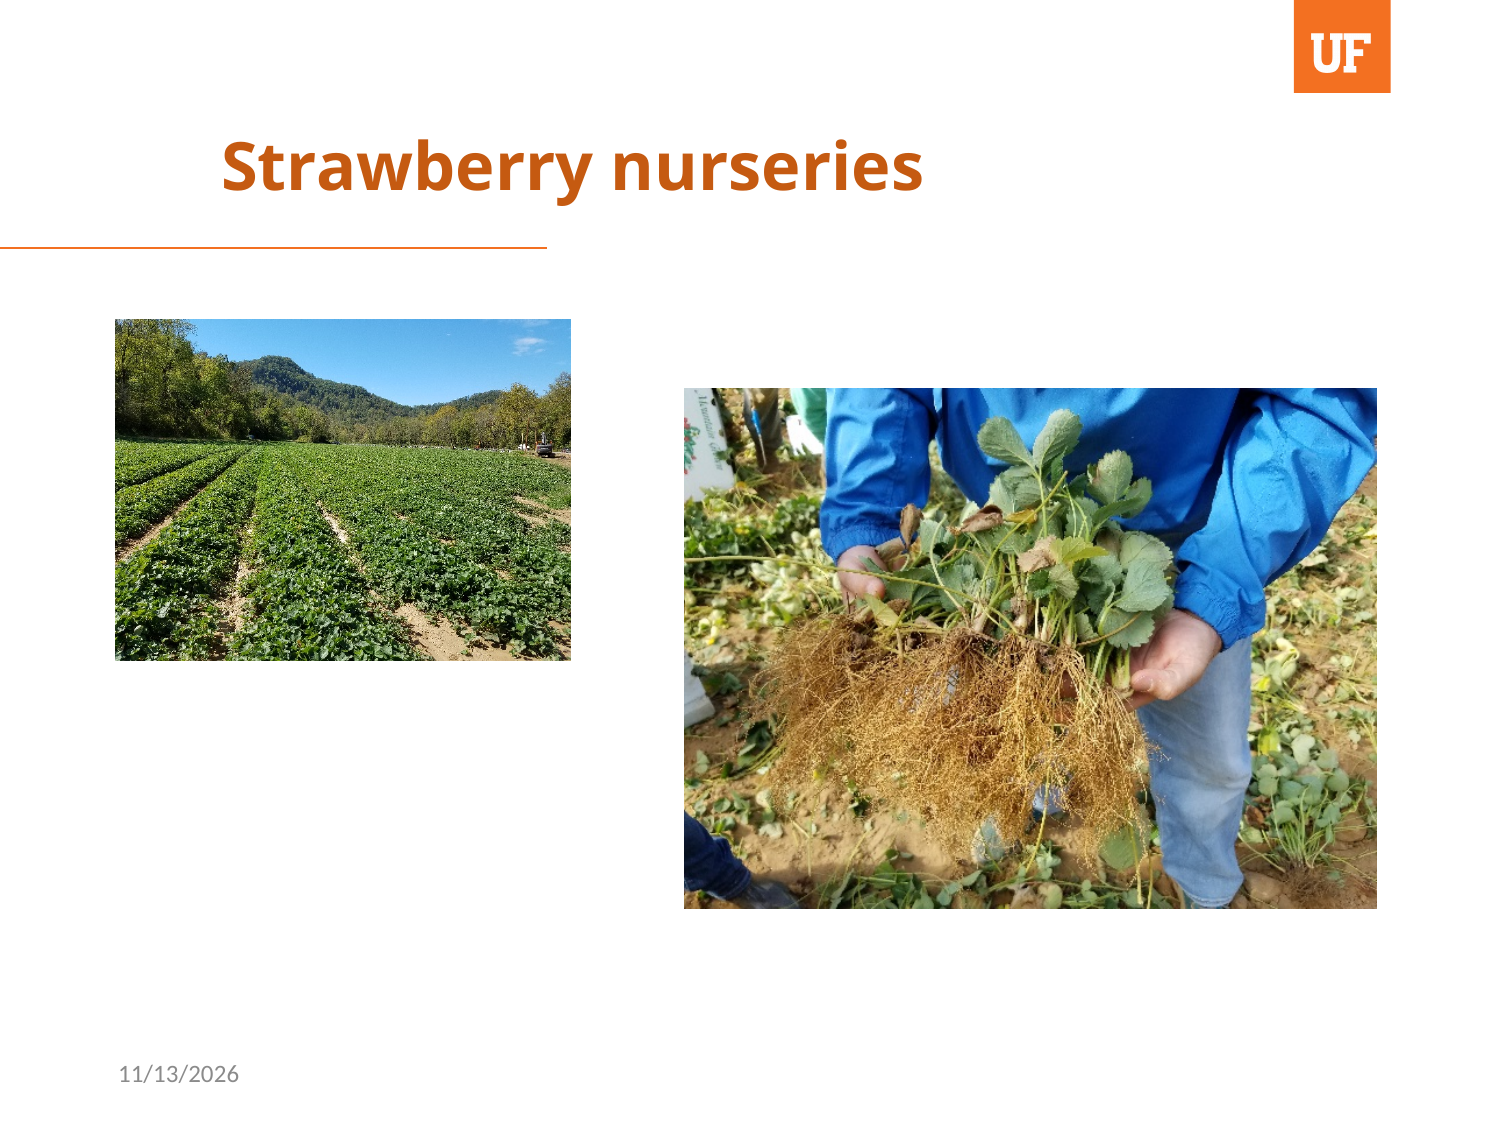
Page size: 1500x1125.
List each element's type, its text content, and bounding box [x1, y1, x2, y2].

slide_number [103, 1042, 441, 1103]
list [684, 388, 1377, 909]
picture [1311, 33, 1371, 59]
title Strawberry nurseries [206, 59, 1500, 278]
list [115, 318, 571, 661]
